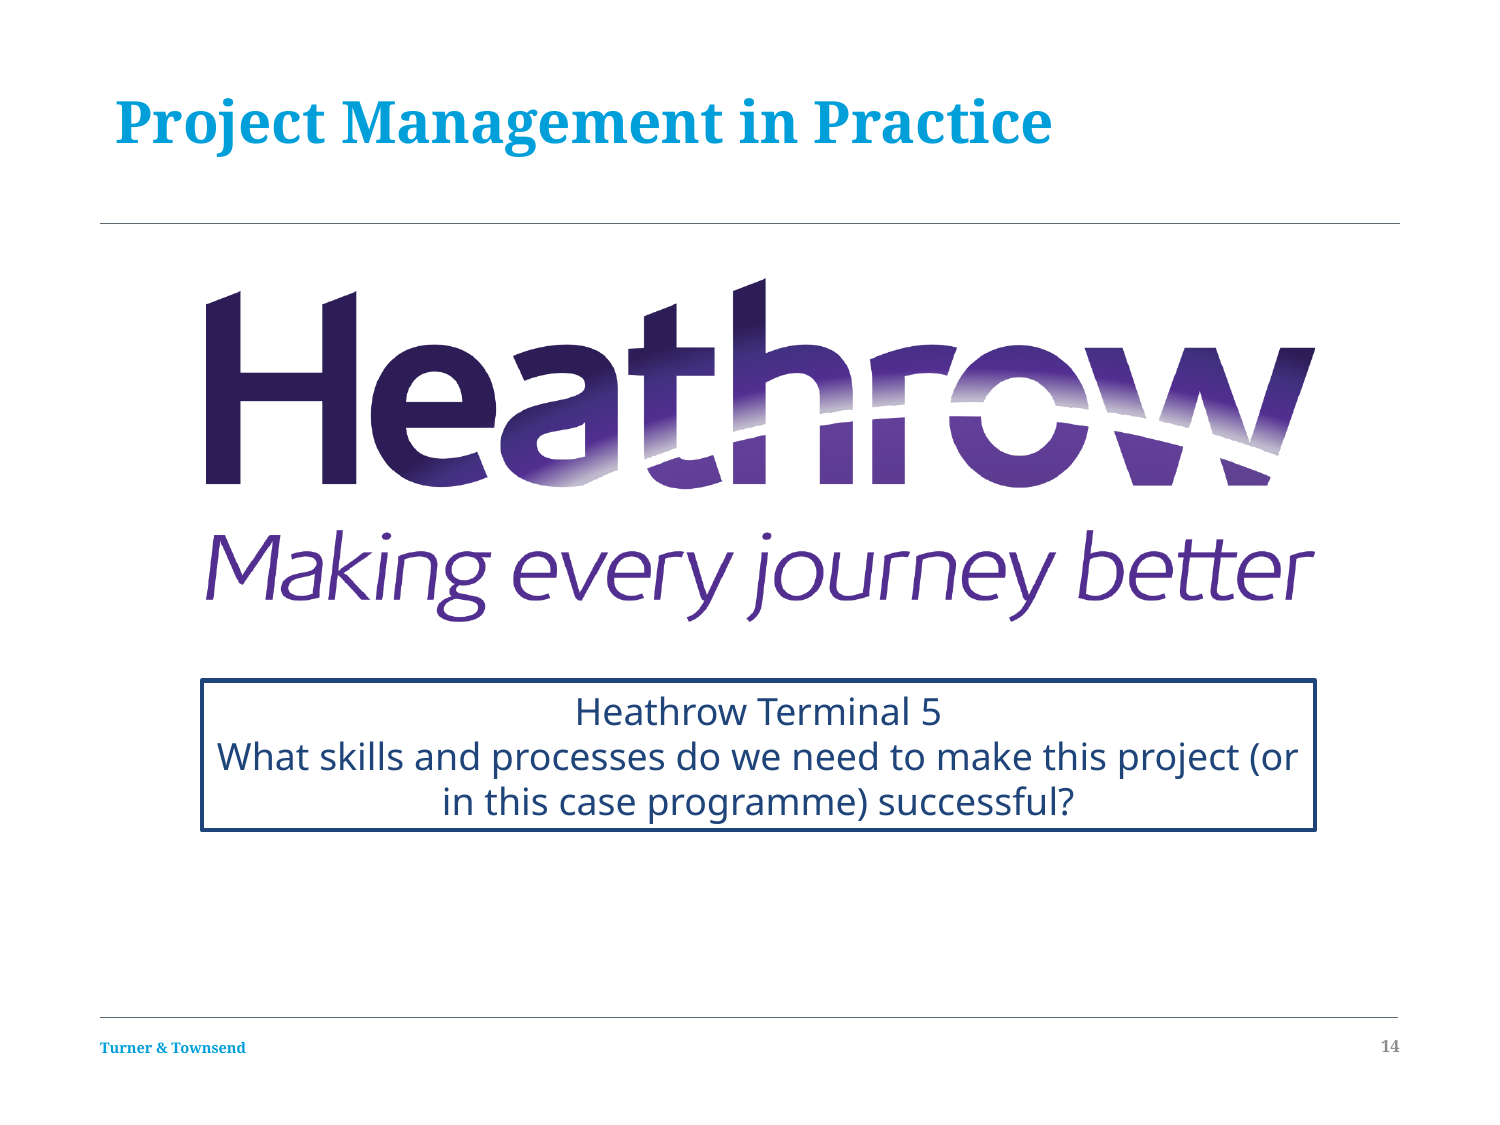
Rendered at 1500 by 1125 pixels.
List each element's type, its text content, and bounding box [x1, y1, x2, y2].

title Project Management in Practice [100, 43, 1400, 197]
slide_number 14 [1343, 1026, 1400, 1068]
text_box Heathrow Terminal 5 What skills and processes do we need to make this project (or in this case programme) successful? [200, 678, 1317, 832]
picture [206, 278, 1316, 622]
